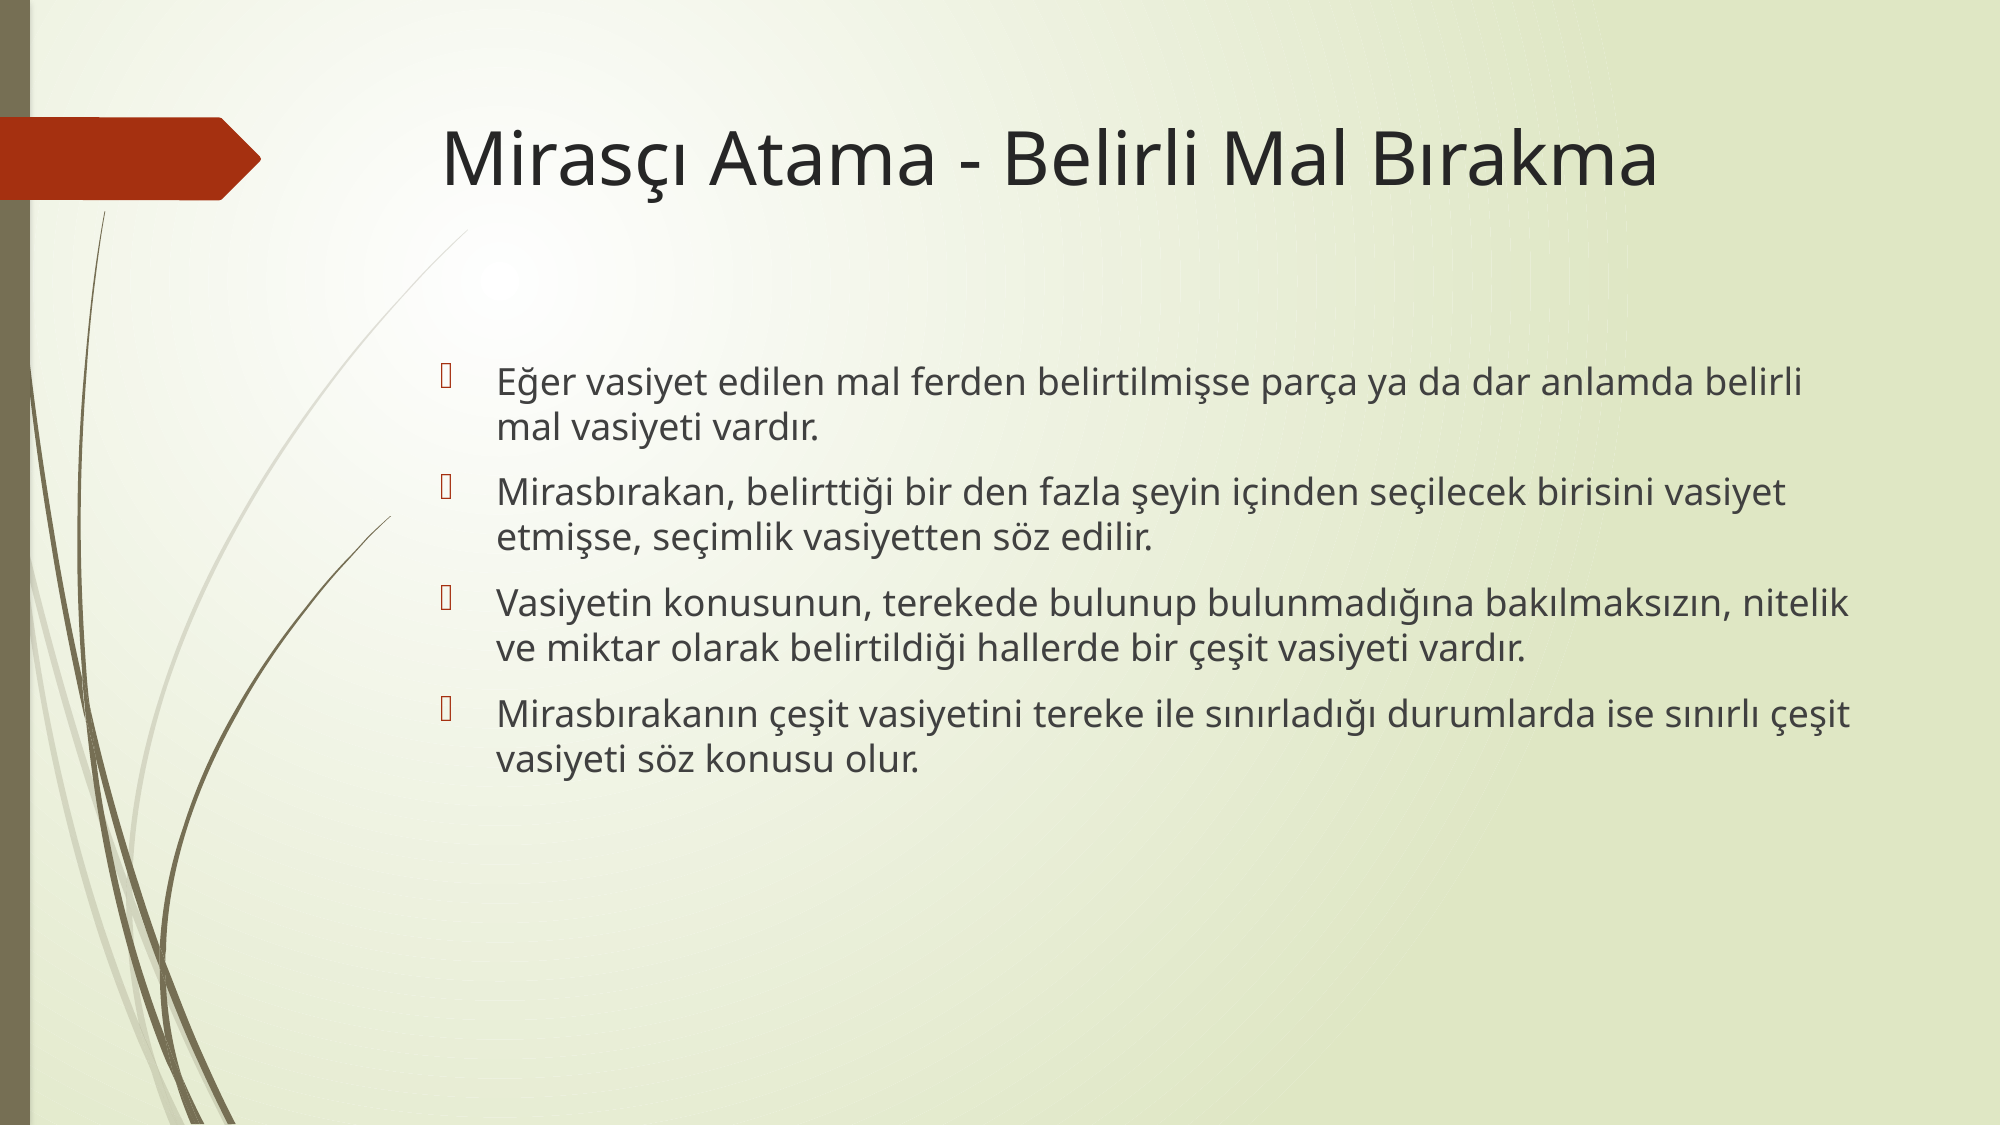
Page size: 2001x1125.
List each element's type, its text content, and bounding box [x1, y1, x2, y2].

list Eğer vasiyet edilen mal ferden belirtilmişse parça ya da dar anlamda belirli mal vasiyeti vardır. Mirasbırakan, belirttiği bir den fazla şeyin içinden seçilecek birisini vasiyet etmişse, seçimlik vasiyetten söz edilir. Vasiyetin konusunun, terekede bulunup bulunmadığına bakılmaksızın, nitelik ve miktar olarak belirtildiği hallerde bir çeşit vasiyeti vardır. Mirasbırakanın çeşit vasiyetini tereke ile sınırladığı durumlarda ise sınırlı çeşit vasiyeti söz konusu olur. [424, 350, 1888, 970]
title Mirasçı Atama - Belirli Mal Bırakma [425, 102, 1888, 313]
